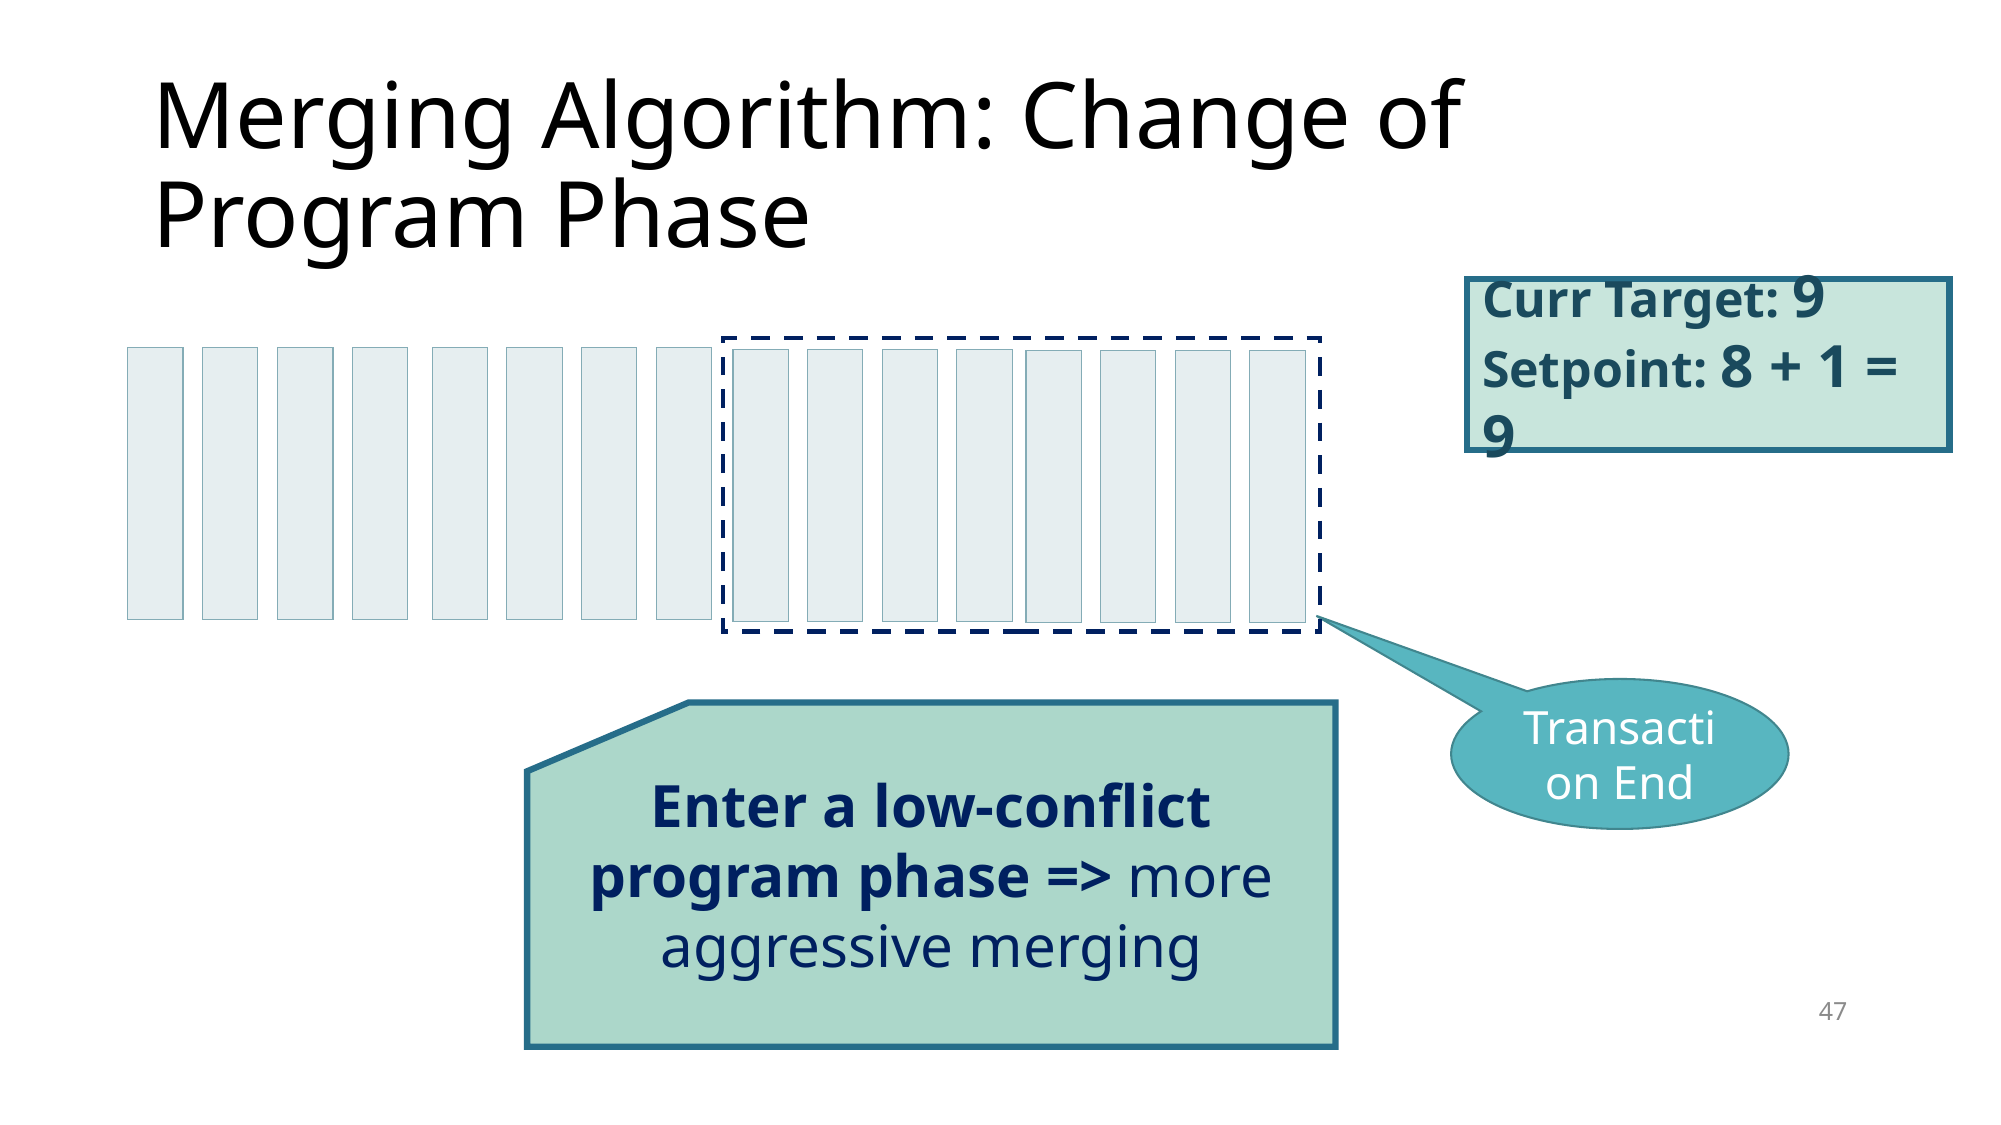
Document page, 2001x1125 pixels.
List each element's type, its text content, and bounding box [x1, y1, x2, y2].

text_box [127, 347, 184, 620]
title Merging Algorithm: Change of Program Phase [137, 59, 1863, 278]
text_box [432, 347, 488, 620]
text_box [656, 347, 712, 620]
text_box [506, 347, 563, 620]
text_box [1100, 350, 1156, 623]
text_box [1025, 350, 1082, 623]
text_box [581, 347, 637, 620]
text_box [722, 337, 1321, 633]
text_box [202, 347, 258, 620]
text_box [352, 347, 408, 620]
text_box [1249, 350, 1306, 623]
text_box Curr Target: 9 Setpoint: 8 + 1 = 9 [1466, 278, 1951, 451]
text_box Transaction End [1321, 616, 1790, 830]
text_box [1175, 350, 1231, 623]
text_box [277, 347, 334, 620]
slide_number 47 [1412, 982, 1863, 1043]
text_box Enter a low-conflict program phase => more aggressive merging [526, 701, 1337, 1048]
